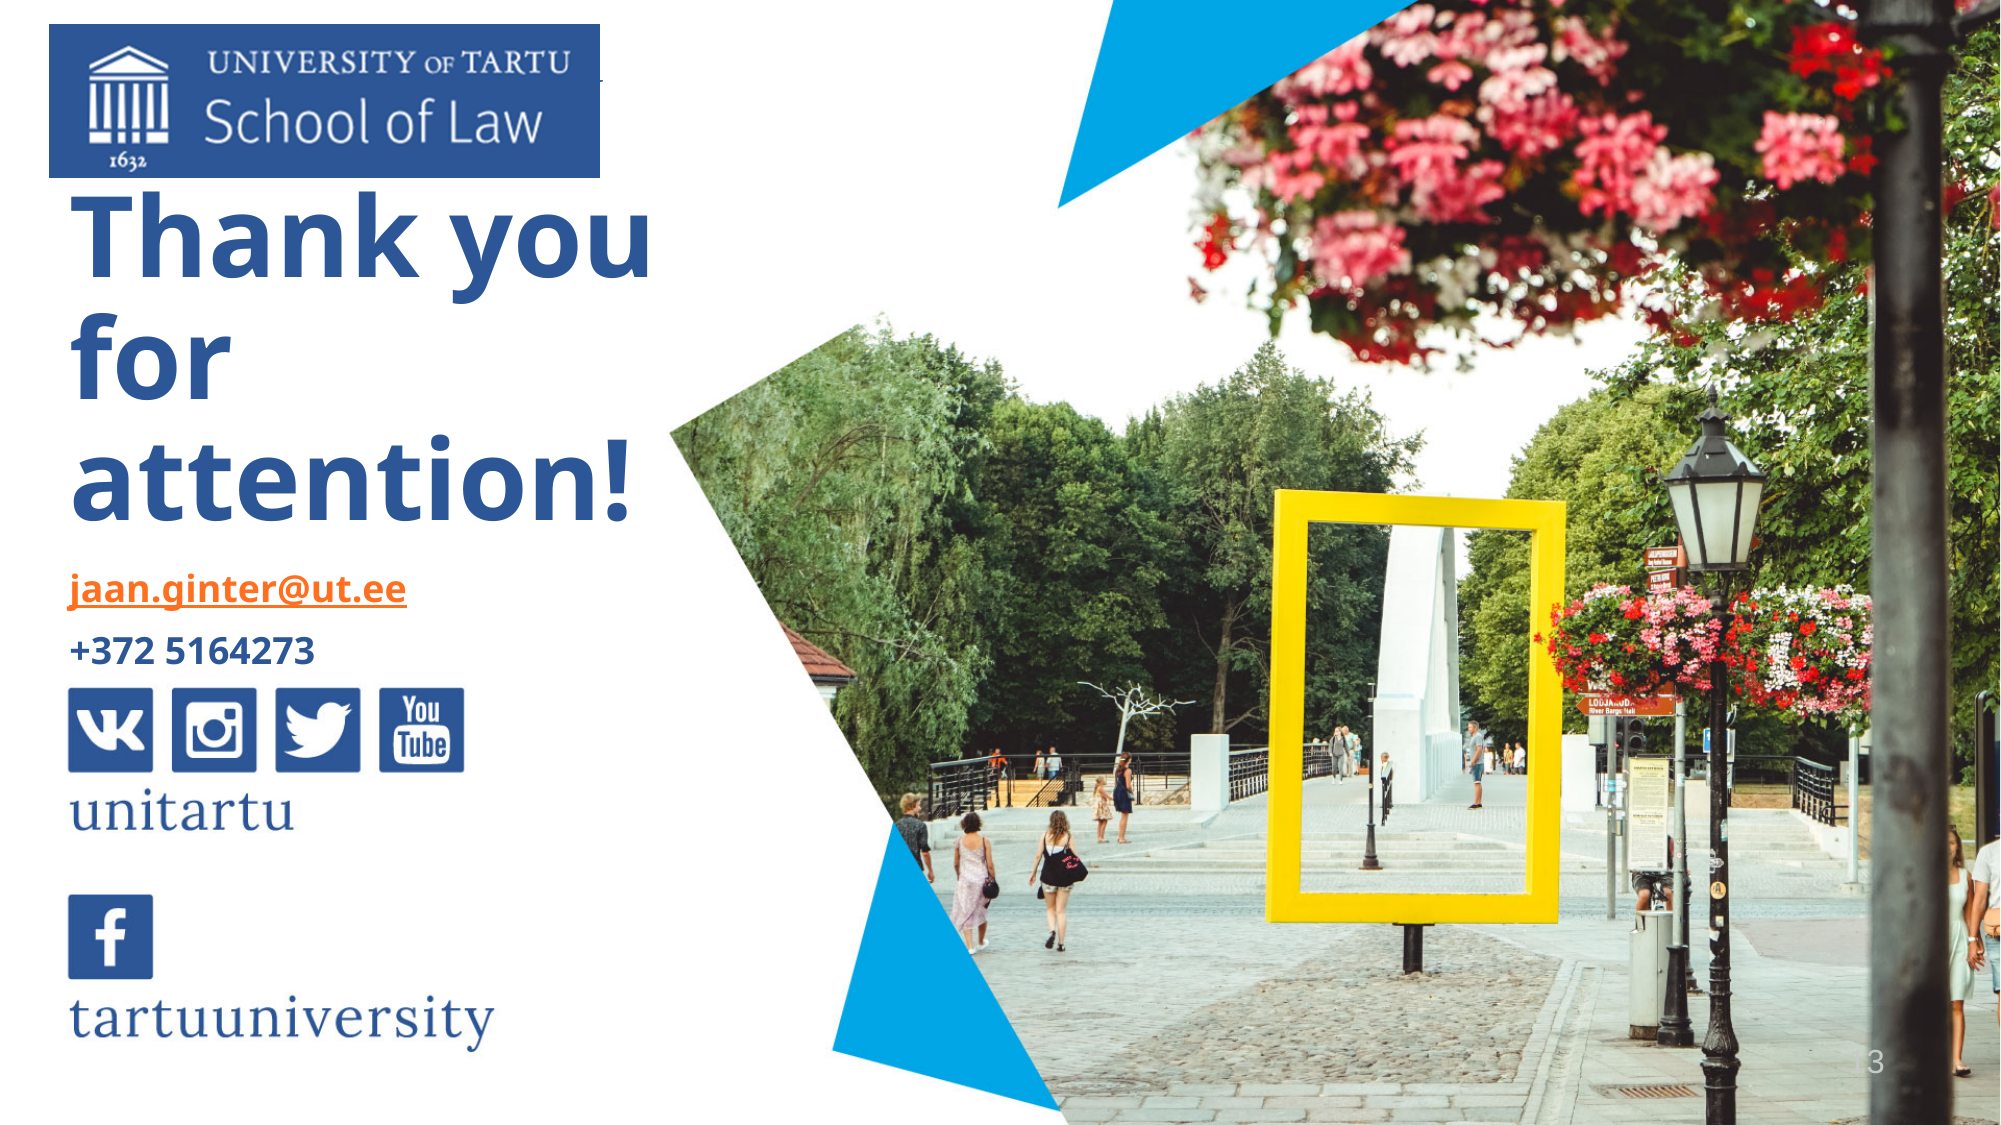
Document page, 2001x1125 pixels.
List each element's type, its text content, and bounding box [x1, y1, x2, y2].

list Thank you for attention! jaan.ginter@ut.ee +372 5164273 [54, 172, 692, 692]
slide_number 13 [1674, 1030, 1900, 1090]
picture [0, 0, 2001, 1125]
